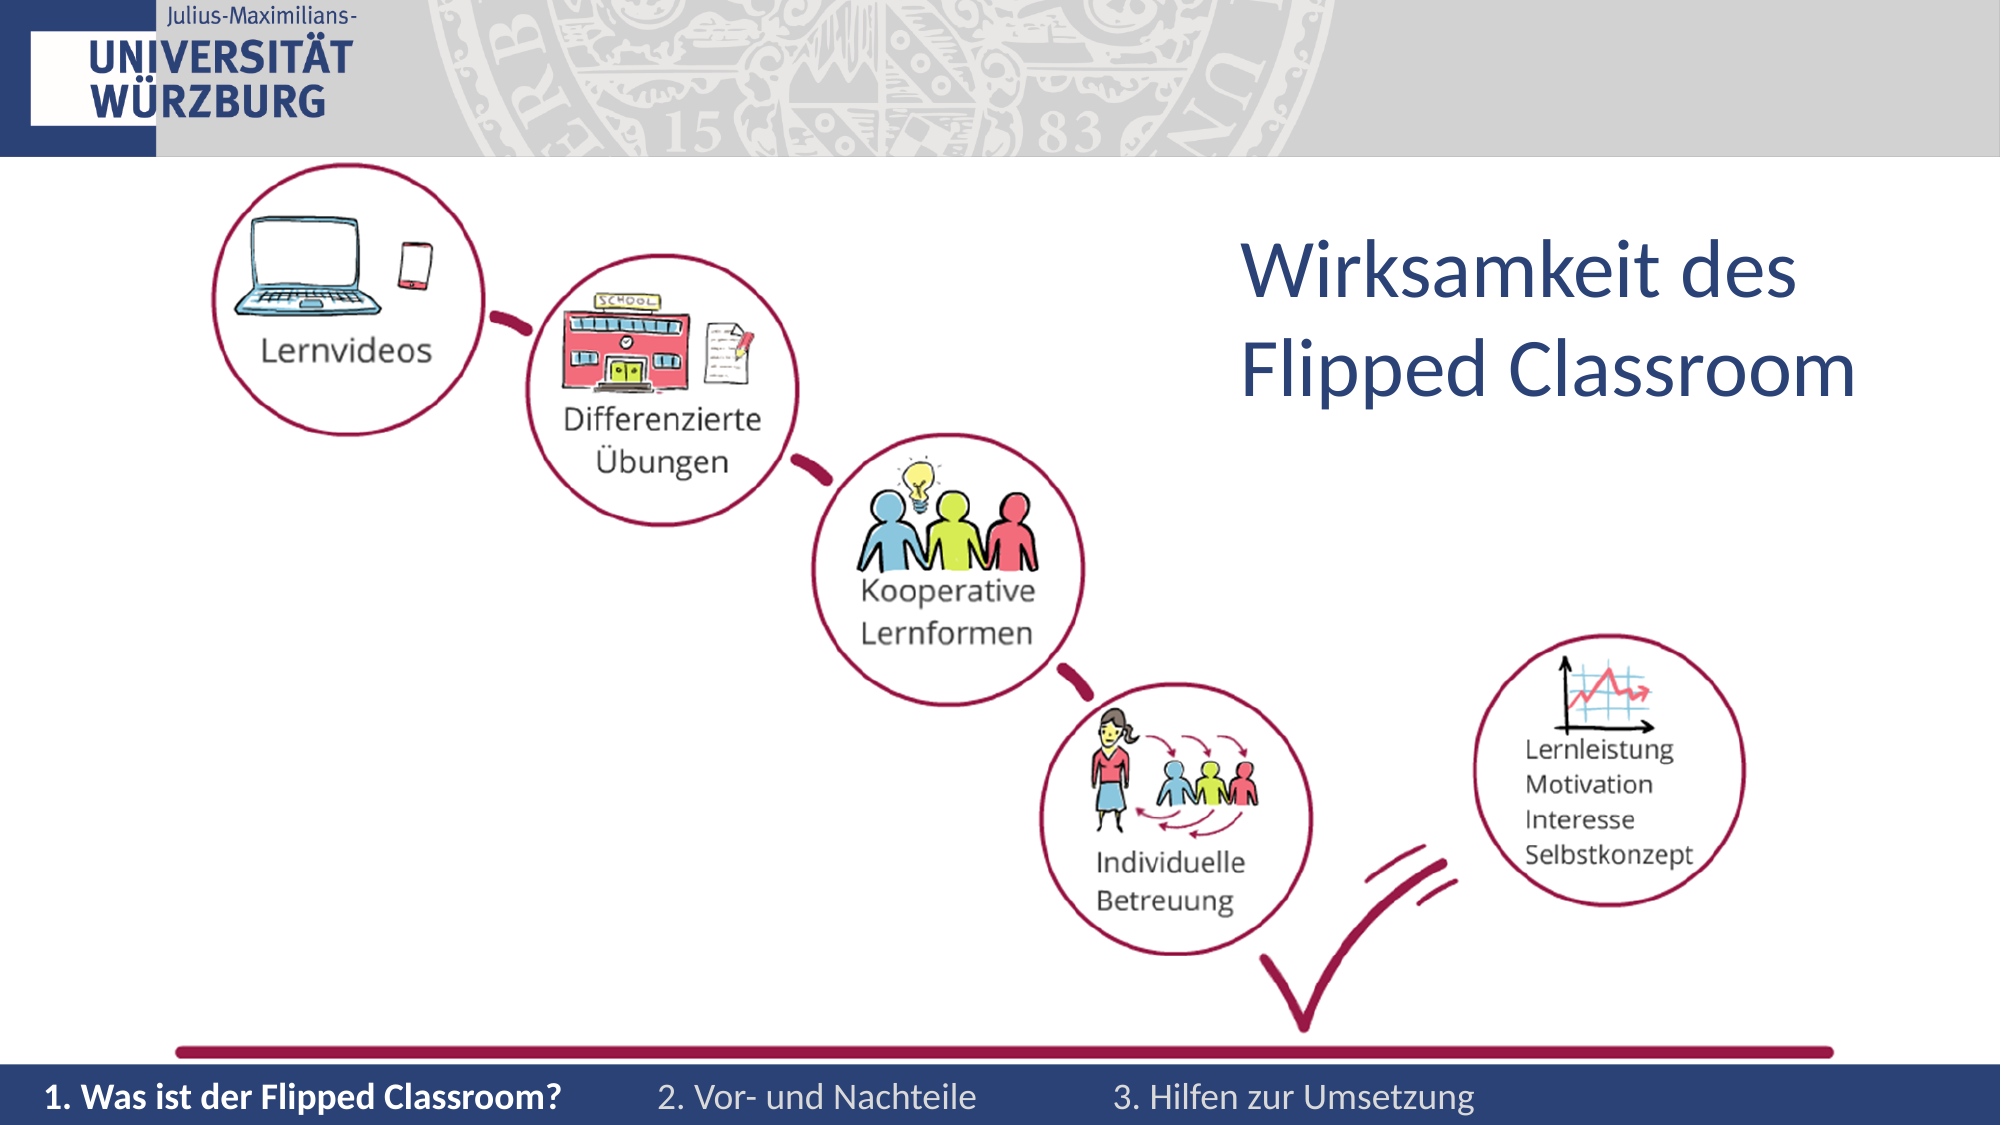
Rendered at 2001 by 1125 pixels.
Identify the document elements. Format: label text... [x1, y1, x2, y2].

text_box [0, 1063, 145, 1125]
picture [0, 0, 2000, 157]
text_box [1508, 1063, 2000, 1125]
picture [145, 158, 1926, 1065]
text_box 1. Was ist der Flipped Classroom? 2. Vor- und Nachteile 3. Hilfen zur Umsetzung [28, 1064, 1508, 1125]
